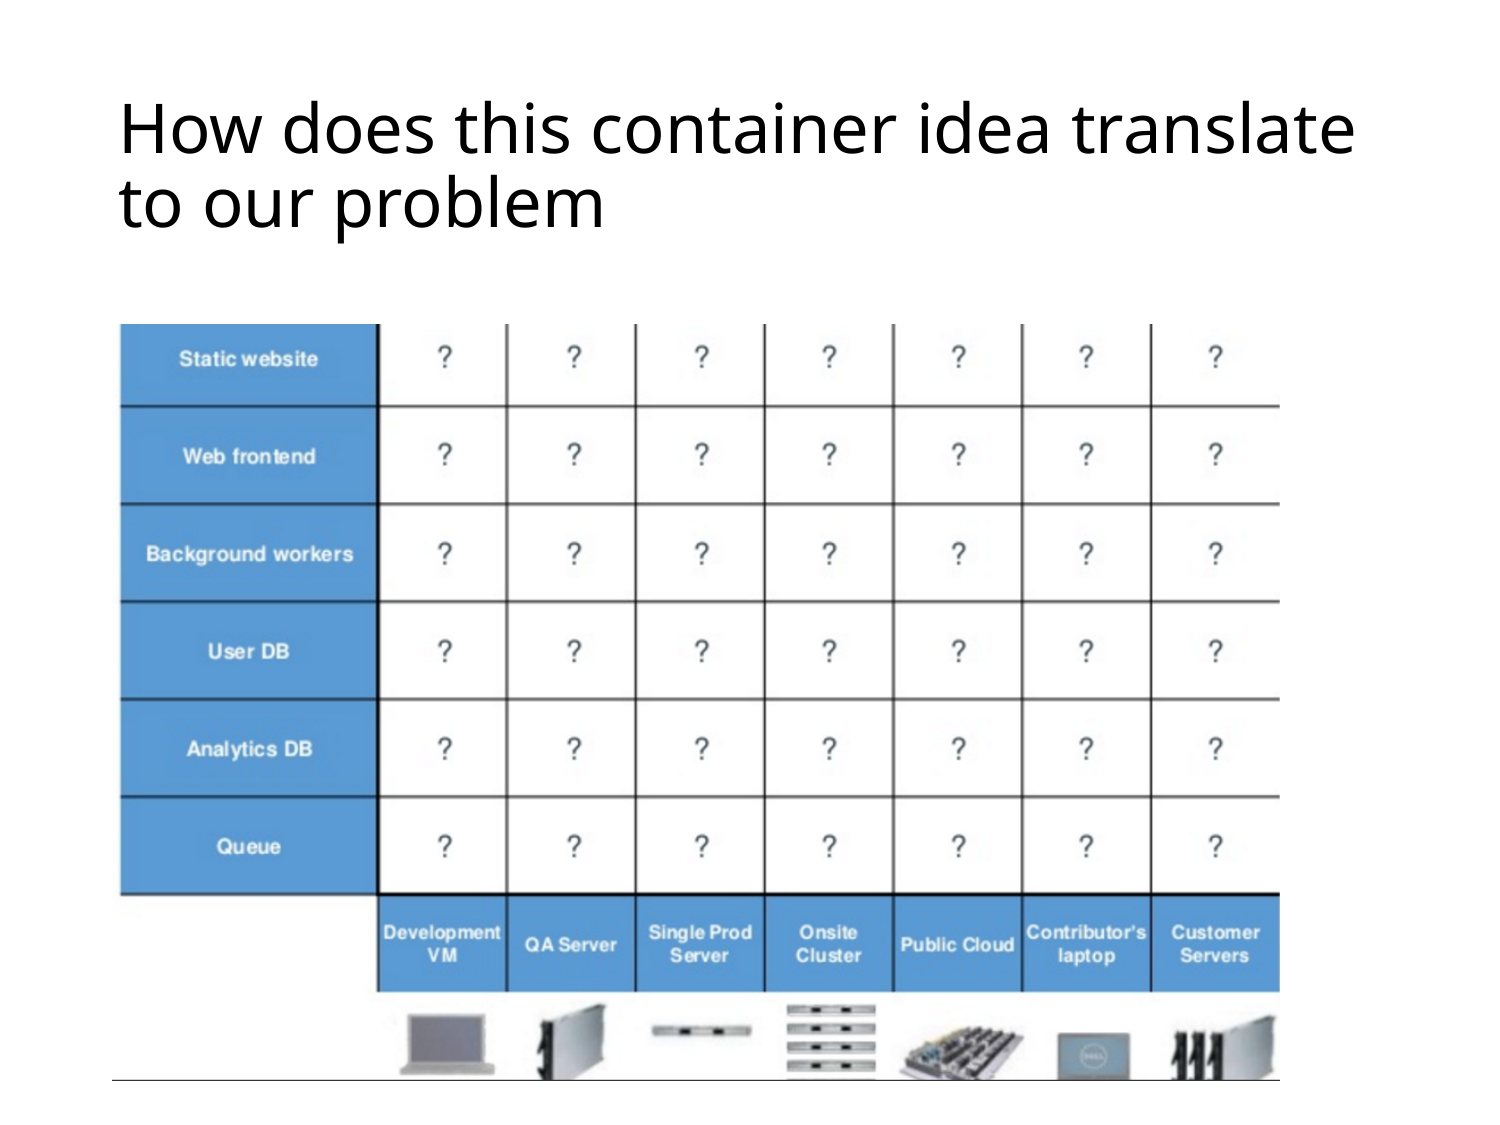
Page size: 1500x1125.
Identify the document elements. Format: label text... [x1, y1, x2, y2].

title How does this container idea translate to our problem [103, 59, 1397, 278]
picture [112, 324, 1280, 1081]
